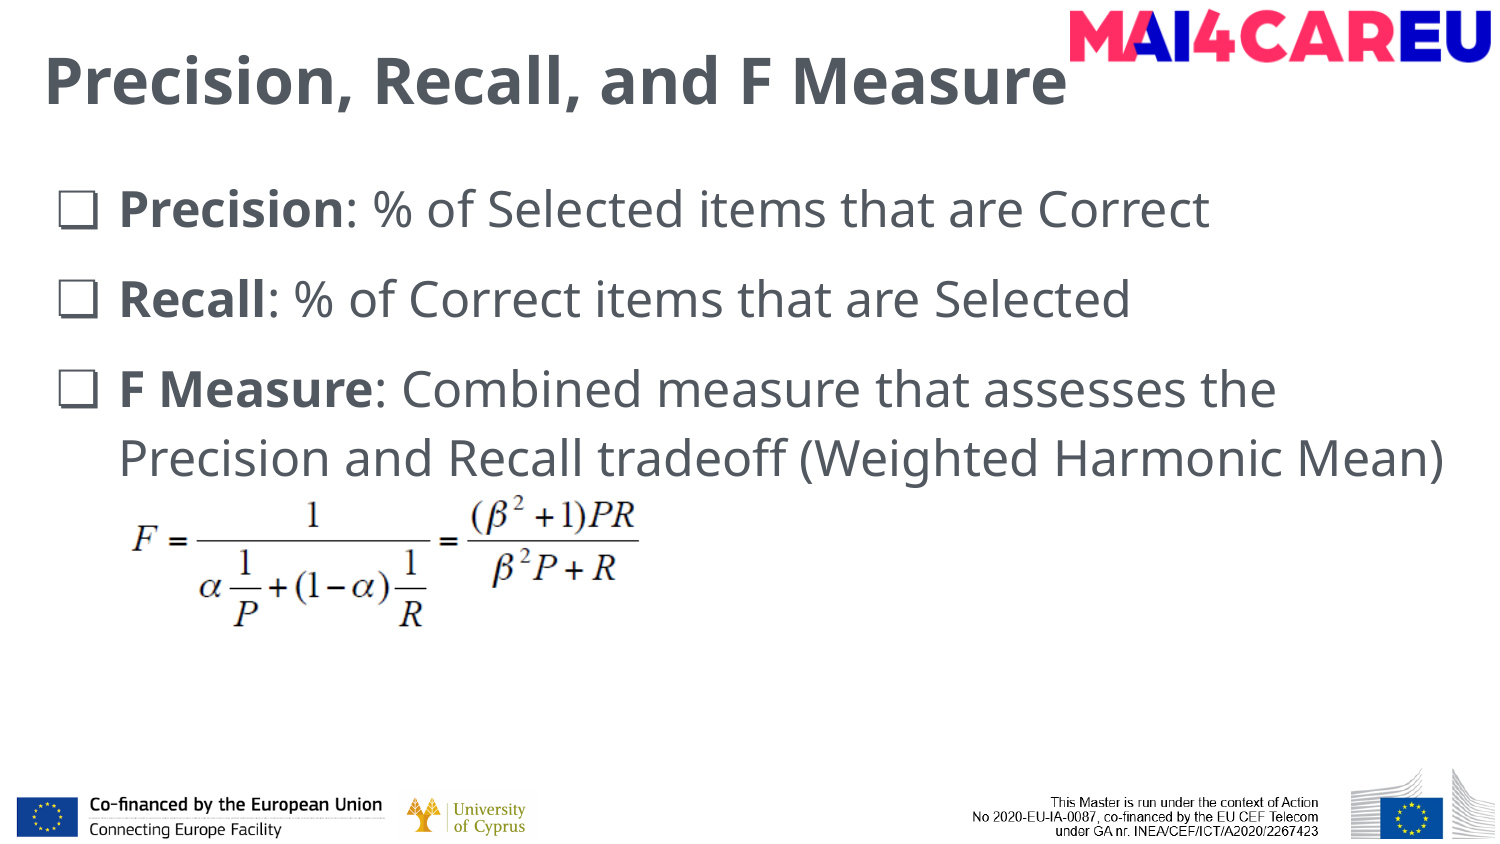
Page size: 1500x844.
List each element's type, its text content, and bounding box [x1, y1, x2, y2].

picture [1069, 0, 1497, 71]
picture [11, 784, 394, 844]
picture [398, 789, 537, 839]
title Precision, Recall, and F Measure [33, 29, 1464, 103]
picture [970, 765, 1500, 839]
picture [115, 482, 651, 642]
list Precision: % of Selected items that are Correct Recall: % of Correct items that are Selected F Measure: Combined measure that assesses the Precision and Recall tradeoff (Weighted Harmonic Mean) [33, 158, 1464, 394]
